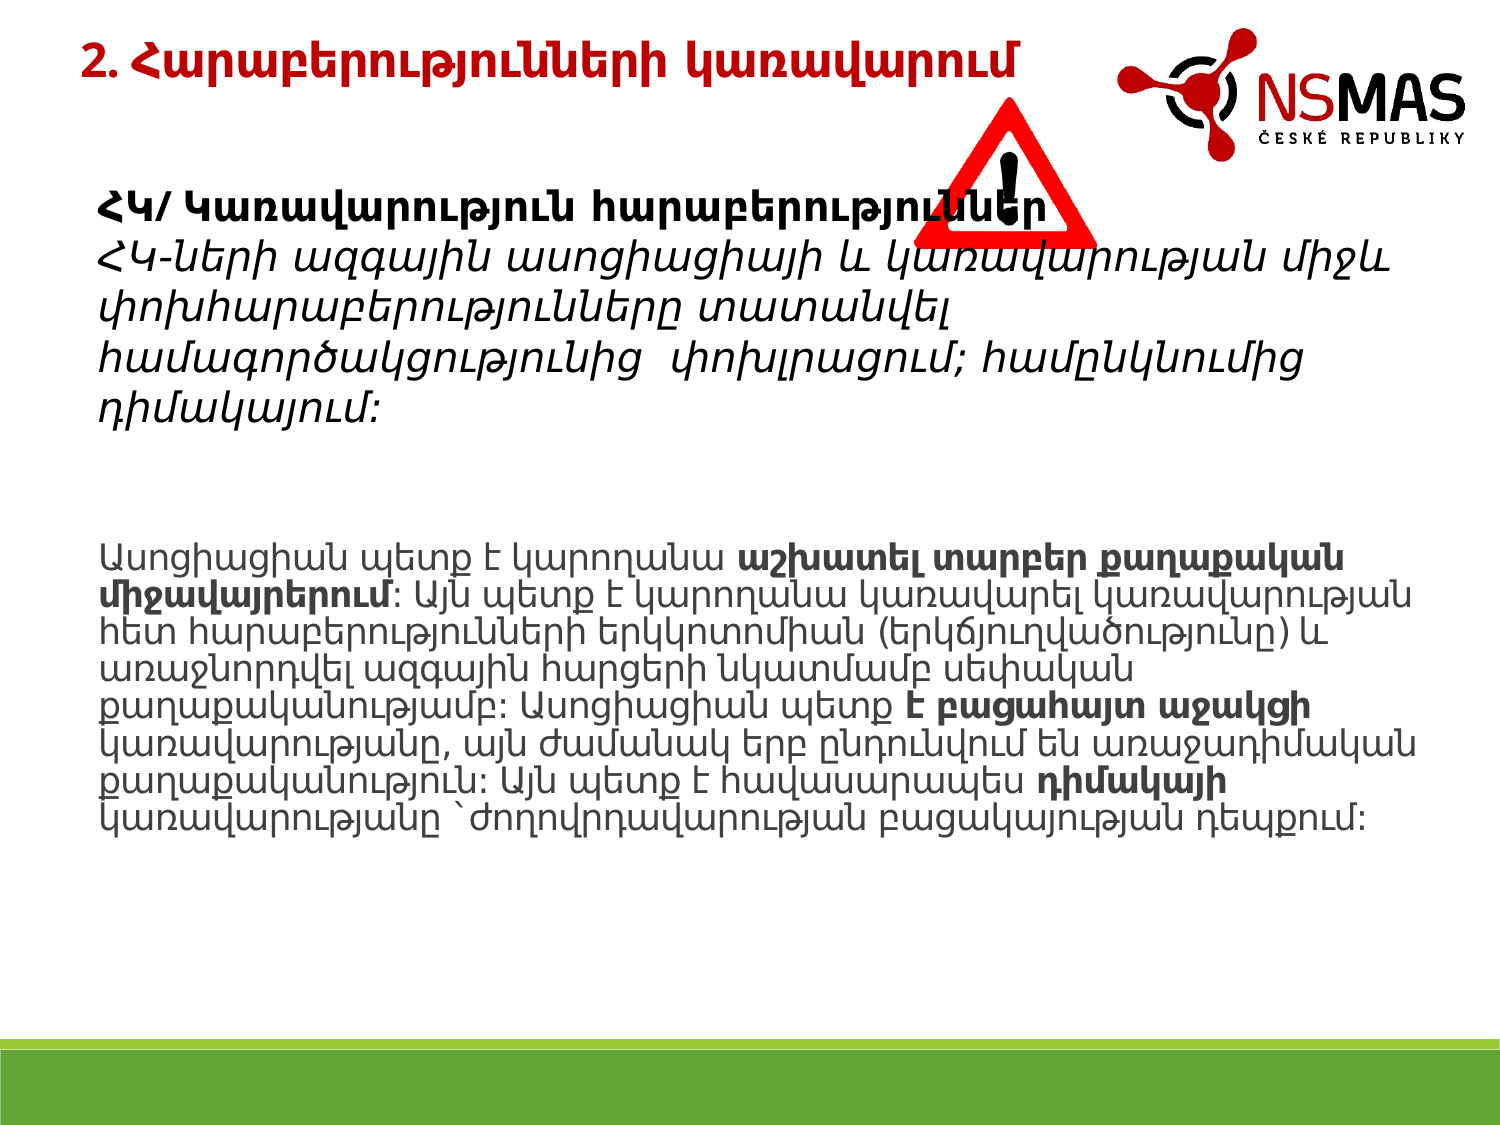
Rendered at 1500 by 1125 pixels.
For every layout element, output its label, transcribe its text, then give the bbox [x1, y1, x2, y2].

picture [913, 0, 1500, 249]
title 2. Հարաբերությունների կառավարում [64, 30, 1081, 251]
text_box Ասոցիացիան պետք է կարողանա աշխատել տարբեր քաղաքական միջավայրերում: Այն պետք է կարողանա կառավարել կառավարության հետ հարաբերությունների երկկոտոմիան (երկճյուղվածությունը) և առաջնորդվել ազգային հարցերի նկատմամբ սեփական քաղաքականությամբ: Ասոցիացիան պետք է բացահայտ աջակցի կառավարությանը, այն ժամանակ երբ ընդունվում են առաջադիմական քաղաքականություն: Այն պետք է հավասարապես դիմակայի կառավարությանը `ժողովրդավարության բացակայության դեպքում: [83, 533, 1444, 1026]
text_box ՀԿ/ Կառավարություն հարաբերություններ ՀԿ-ների ազգային ասոցիացիայի և կառավարության միջև փոխհարաբերությունները տատանվել համագործակցությունից փոխլրացում; համընկնումից դիմակայում: [82, 172, 1458, 438]
